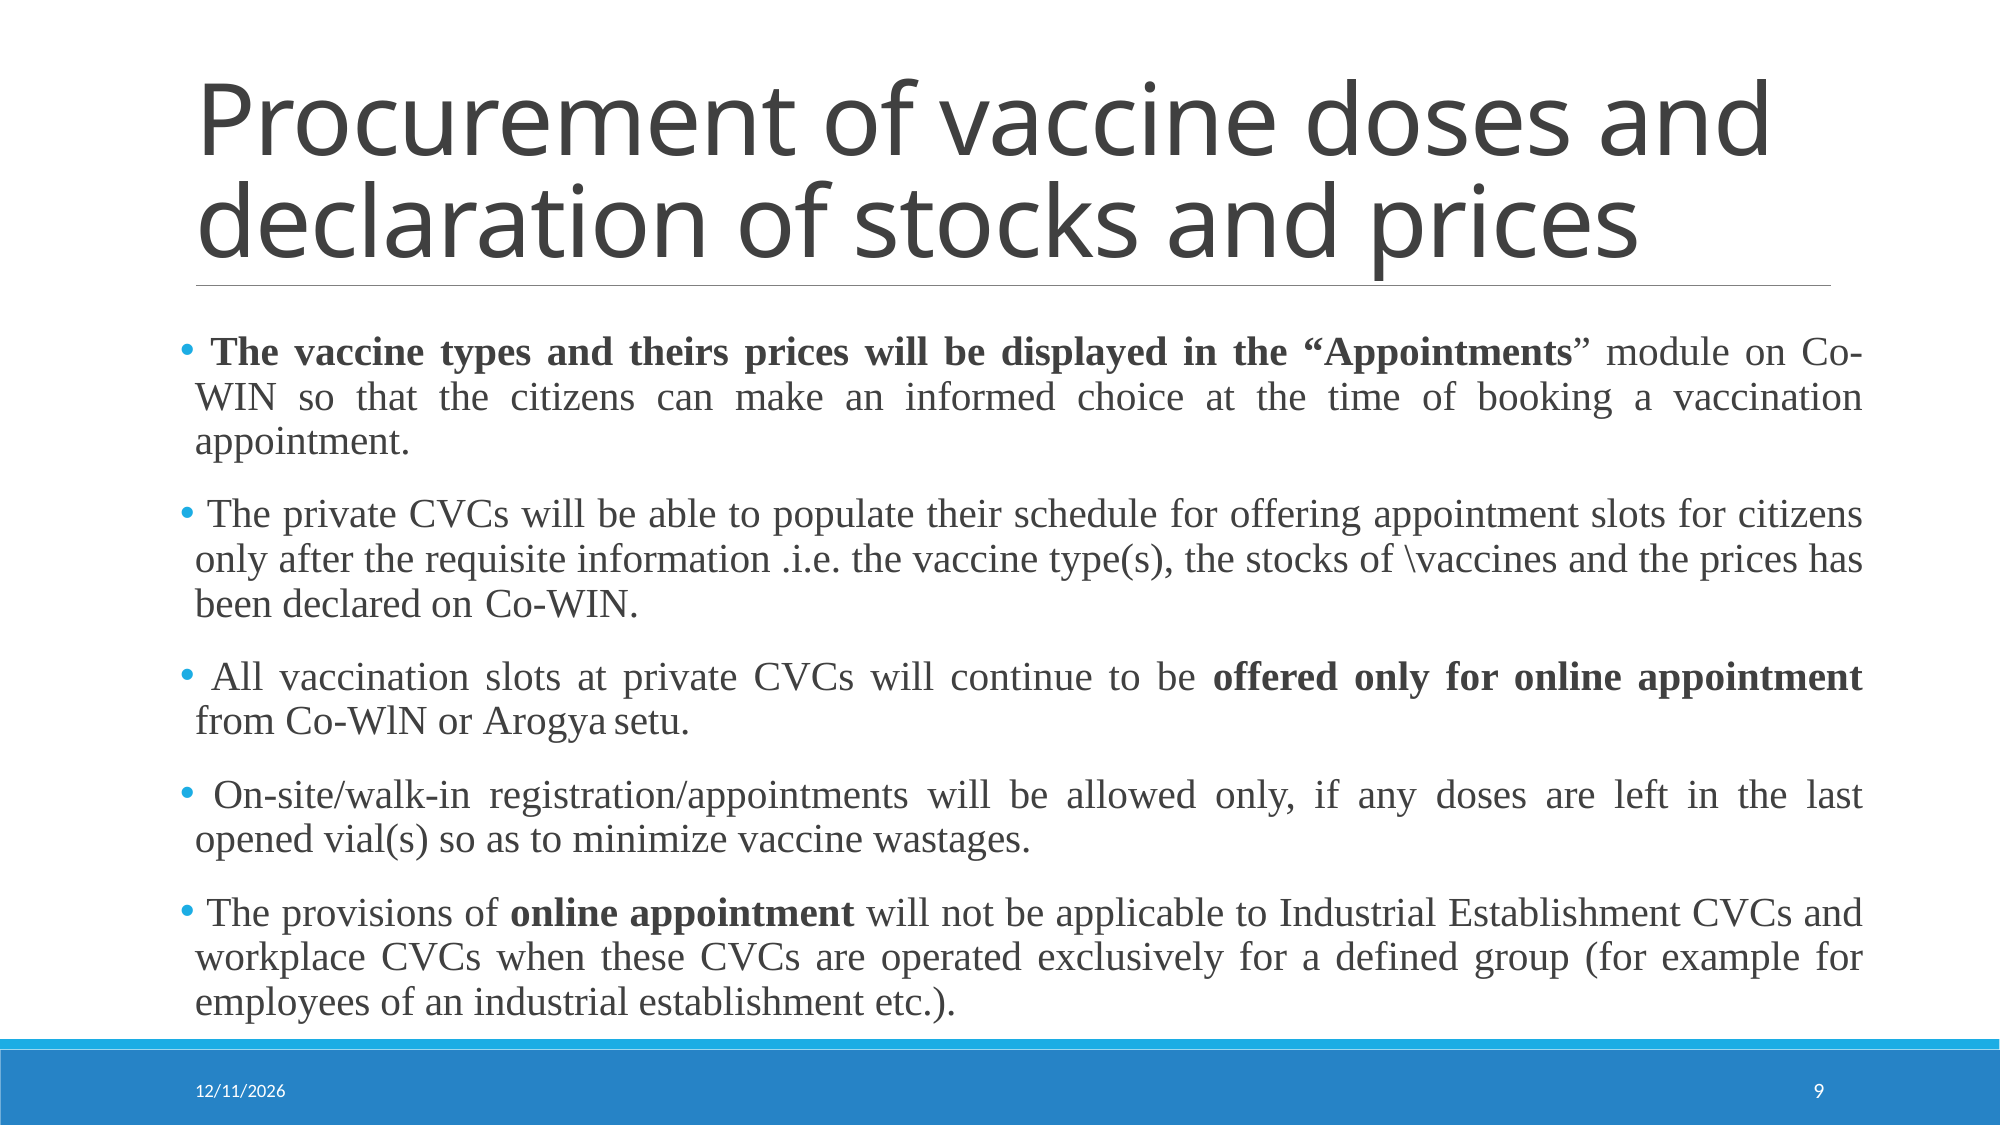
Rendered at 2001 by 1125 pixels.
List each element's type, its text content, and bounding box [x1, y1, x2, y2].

title Procurement of vaccine doses and declaration of stocks and prices [180, 47, 1830, 285]
list The vaccine types and theirs prices will be displayed in the “Appointments” module on Co-WIN so that the citizens can make an informed choice at the time of booking a vaccination appointment. The private CVCs will be able to populate their schedule for offering appointment slots for citizens only after the requisite information .i.e. the vaccine type(s), the stocks of \vaccines and the prices has been declared on Co-WIN. All vaccination slots at private CVCs will continue to be offered only for online appointment from Co-WlN or Arogya setu. On-site/walk-in registration/appointments will be allowed only, if any doses are left in the last opened vial(s) so as to minimize vaccine wastages. The provisions of online appointment will not be applicable to Industrial Establishment CVCs and workplace CVCs when these CVCs are operated exclusively for a defined group (for example for employees of an industrial establishment etc.). [180, 322, 1864, 1035]
slide_number 9 [1624, 1059, 1840, 1120]
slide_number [180, 1059, 586, 1120]
